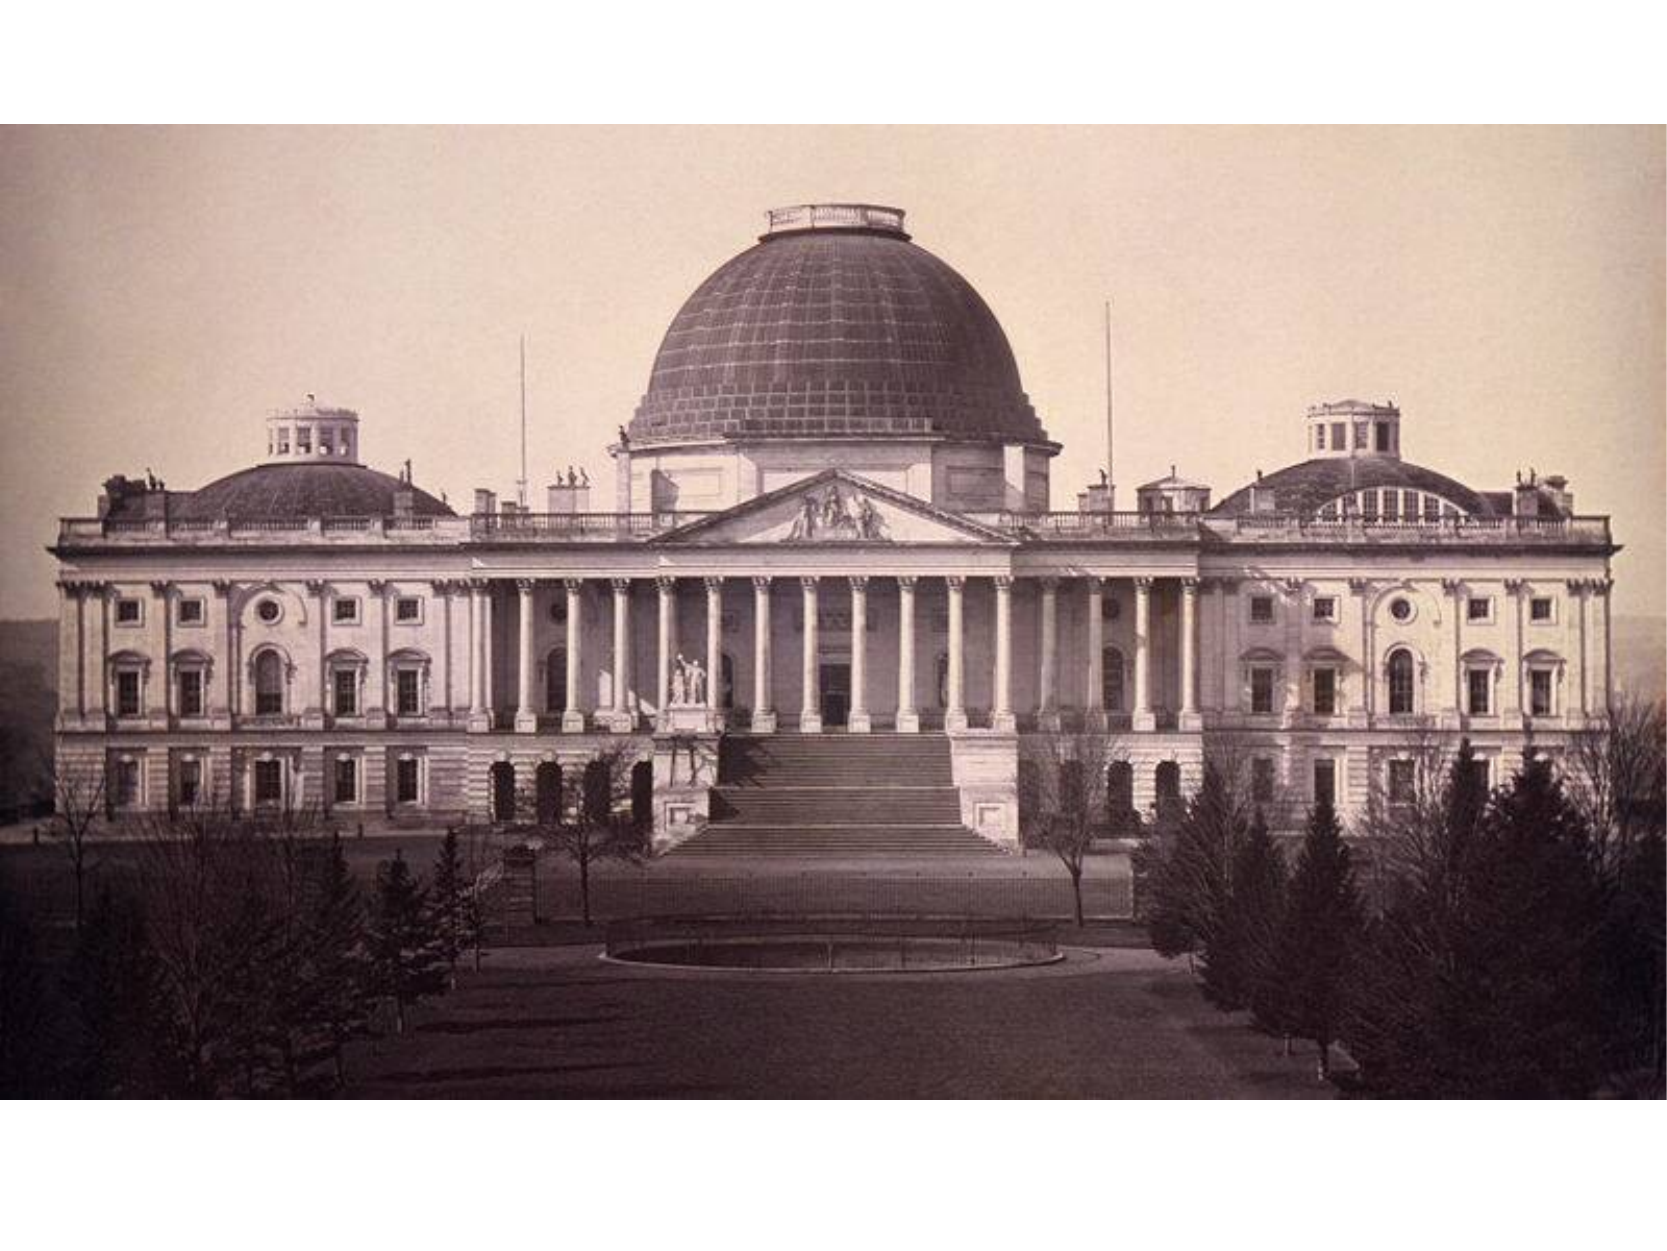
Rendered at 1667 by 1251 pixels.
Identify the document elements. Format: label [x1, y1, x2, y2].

picture [0, 124, 1667, 1101]
